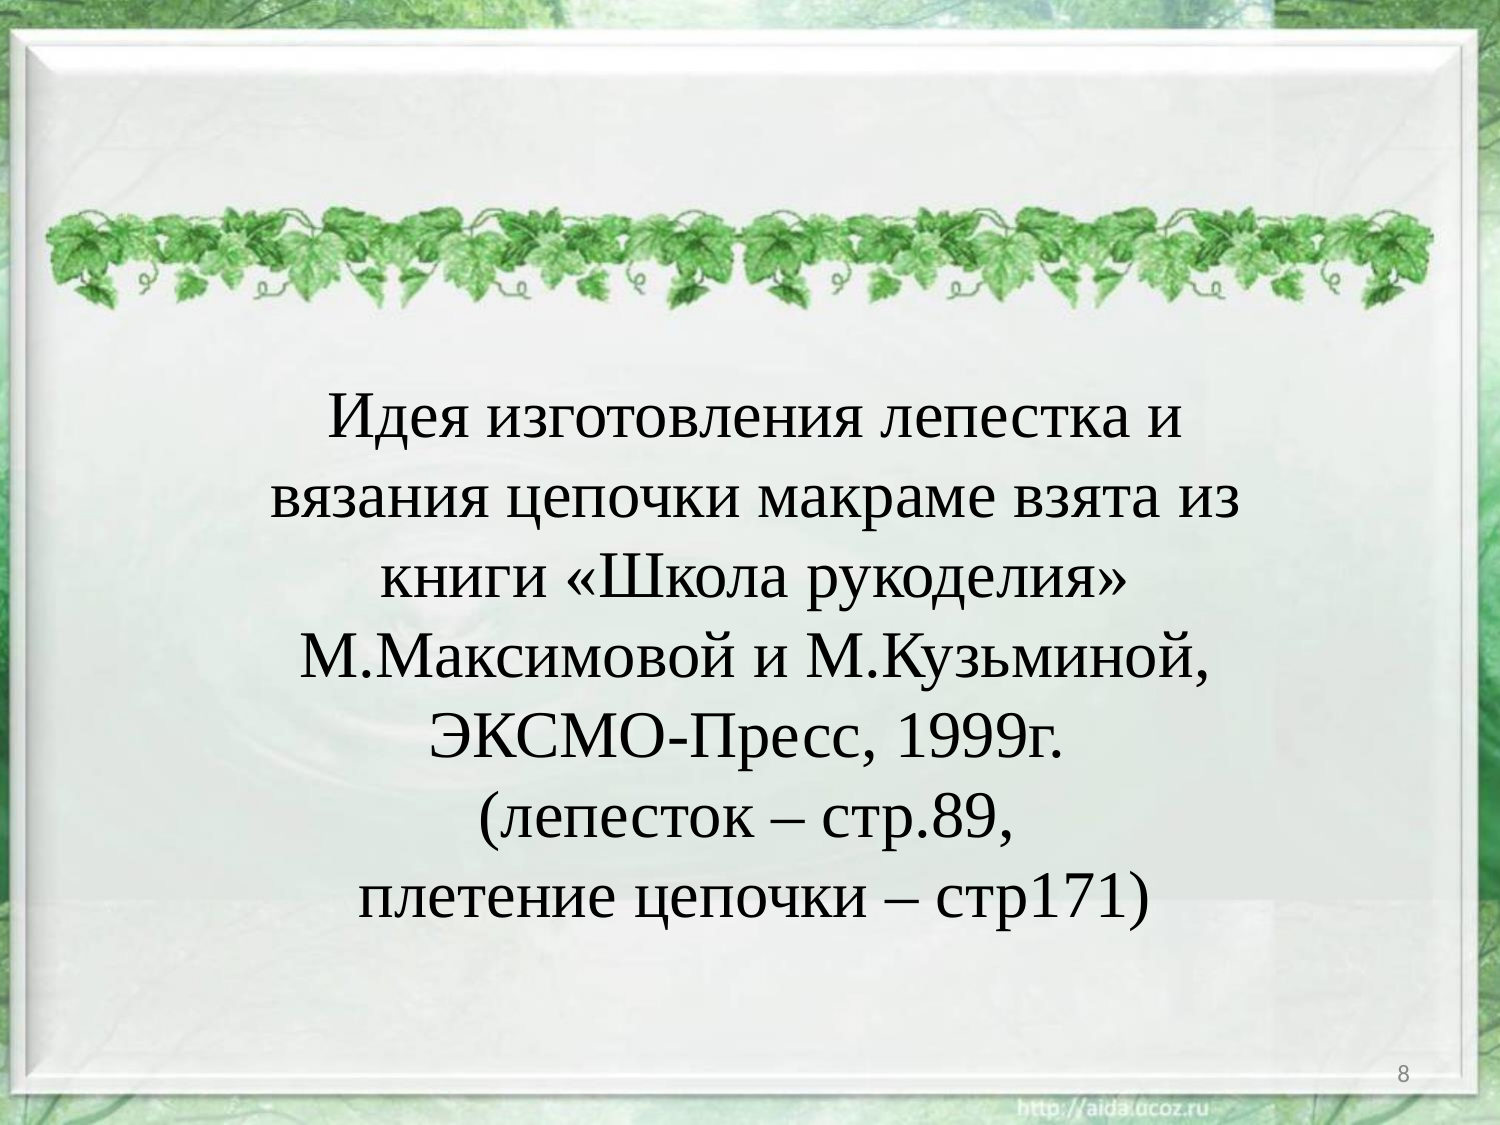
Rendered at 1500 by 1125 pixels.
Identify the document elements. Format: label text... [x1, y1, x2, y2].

slide_number 8 [1074, 1042, 1425, 1103]
picture [0, 0, 1500, 1125]
title Идея изготовления лепестка и вязания цепочки макраме взята из книги «Школа рукоделия» М.Максимовой и М.Кузьминой, ЭКСМО-Пресс, 1999г. (лепесток – стр.89, плетение цепочки – стр171) [206, 314, 1305, 988]
